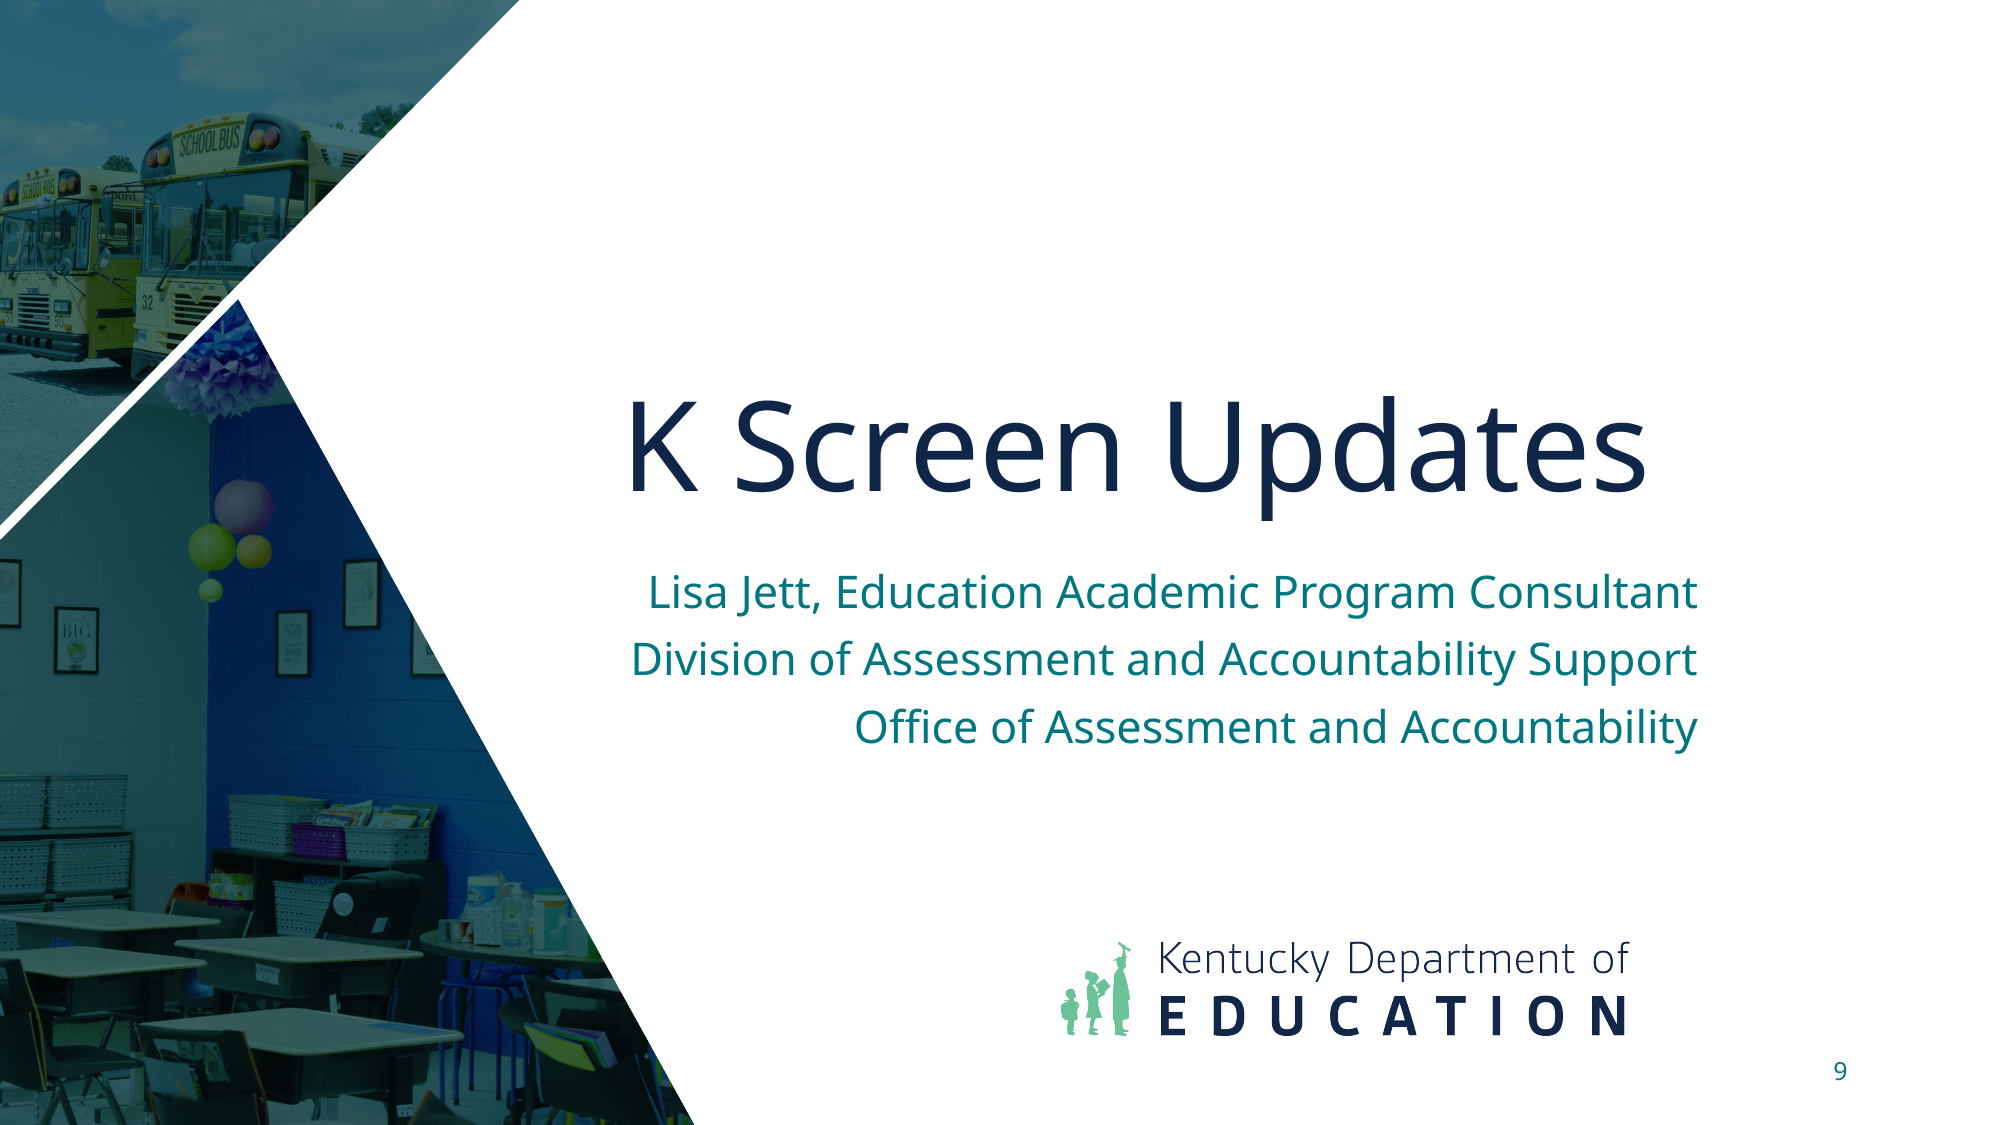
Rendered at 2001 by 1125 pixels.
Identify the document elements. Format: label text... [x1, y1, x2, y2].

slide_number 9 [1412, 1042, 1863, 1103]
text_box Lisa Jett, Education Academic Program Consultant Division of Assessment and Accountability Support Office of Assessment and Accountability [213, 489, 1714, 762]
picture [0, 0, 2001, 1125]
title K Screen Updates [262, 132, 1974, 524]
